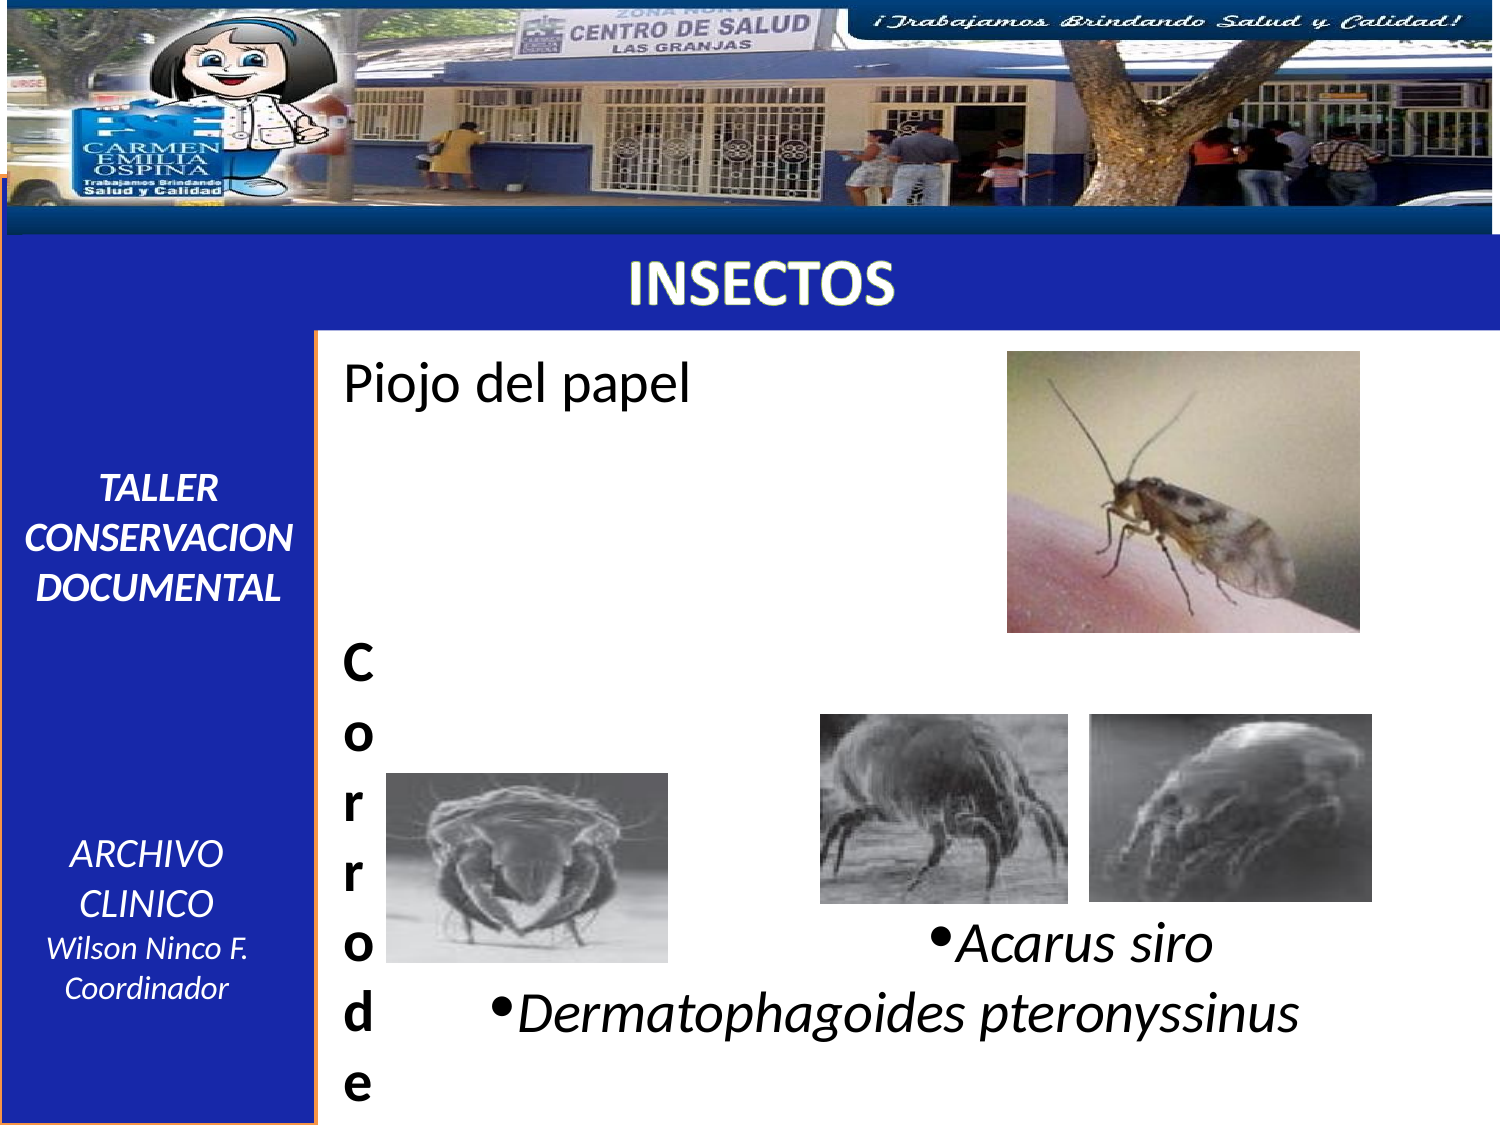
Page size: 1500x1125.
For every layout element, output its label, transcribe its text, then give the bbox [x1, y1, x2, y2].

picture [7, 0, 1493, 235]
picture [386, 773, 669, 963]
picture [1089, 714, 1372, 902]
text_box Acarus siro Dermatophagoides pteronyssinus [486, 901, 1309, 1044]
picture [1007, 351, 1360, 634]
picture [820, 714, 1068, 905]
text_box TALLER CONSERVACION DOCUMENTAL Corrodentia–Liposcelidae Acaros [18, 457, 960, 1125]
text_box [22, 219, 1500, 331]
title Piojo del papel [341, 341, 695, 457]
